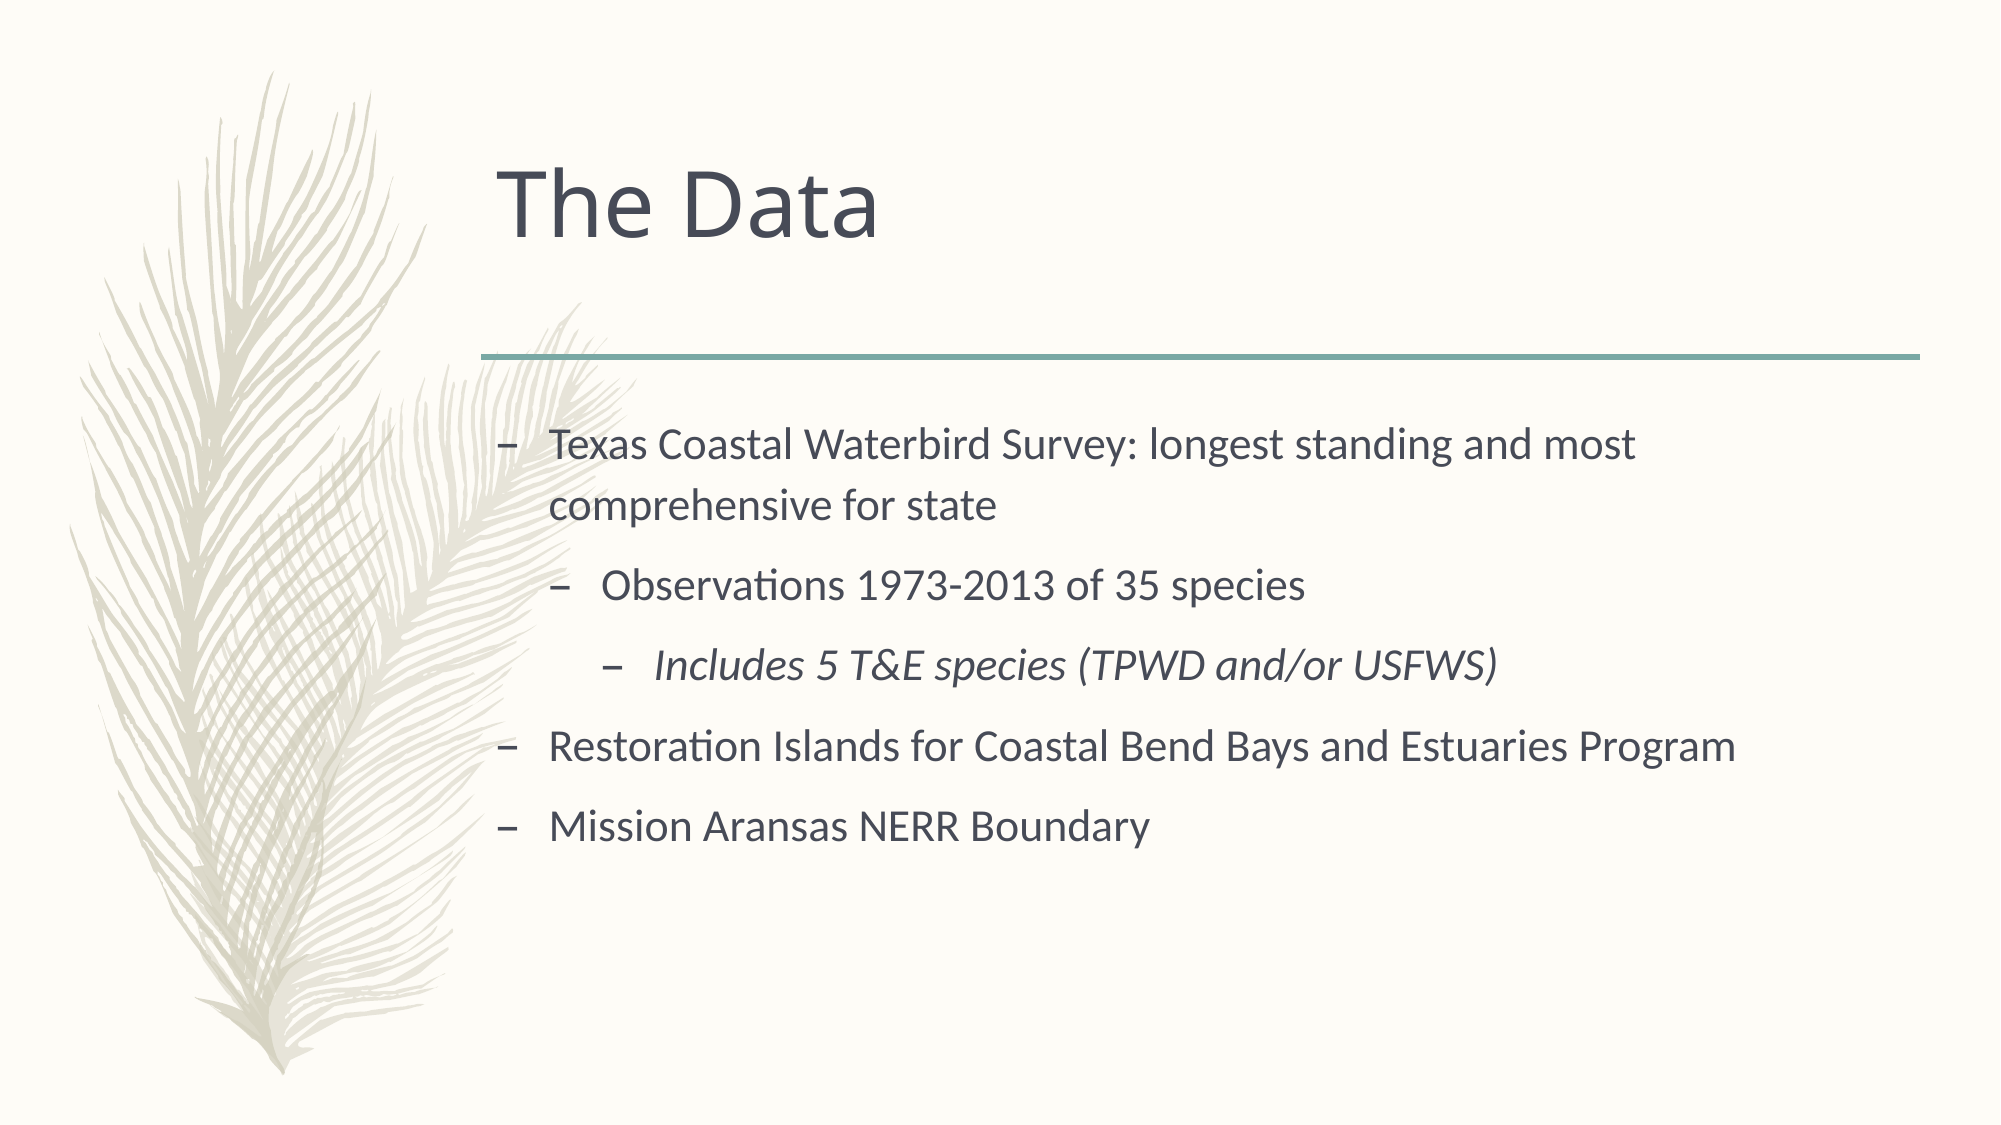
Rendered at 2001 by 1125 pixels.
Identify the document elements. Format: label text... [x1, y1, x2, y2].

list Texas Coastal Waterbird Survey: longest standing and most comprehensive for state Observations 1973-2013 of 35 species Includes 5 T&E species (TPWD and/or USFWS) Restoration Islands for Coastal Bend Bays and Estuaries Program Mission Aransas NERR Boundary [481, 399, 1920, 999]
title The Data [481, 142, 1920, 329]
